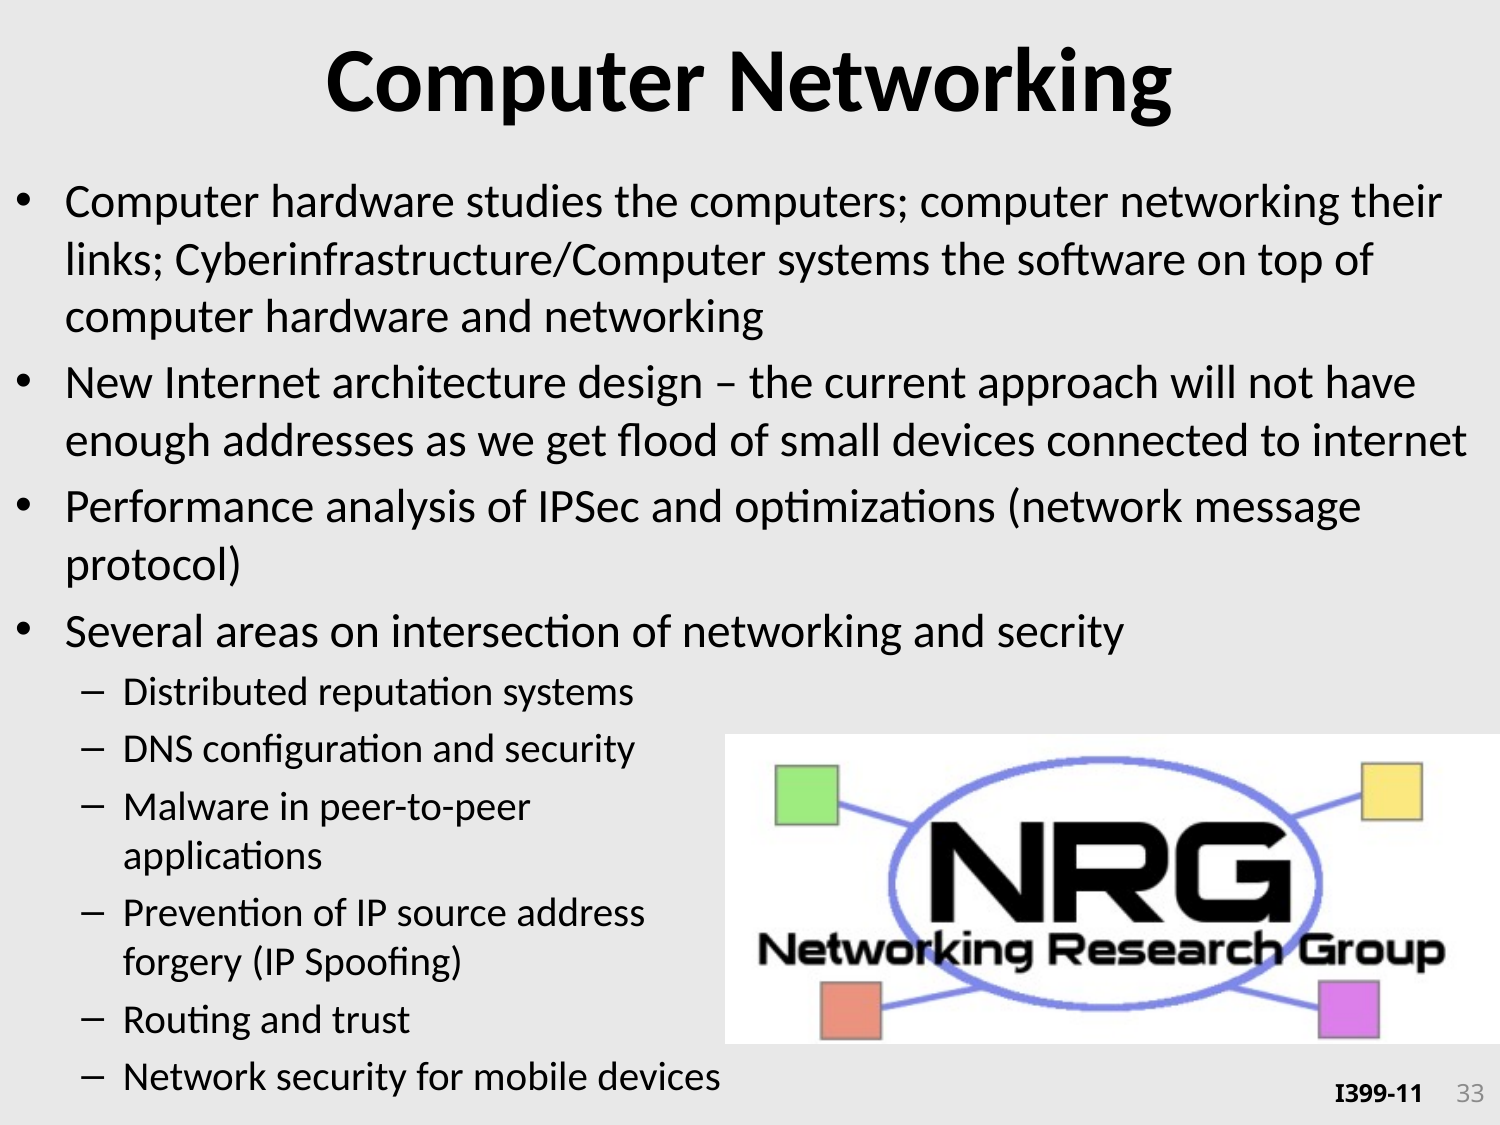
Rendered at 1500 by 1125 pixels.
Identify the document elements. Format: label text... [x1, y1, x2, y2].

picture [724, 734, 1500, 1044]
title Computer Networking [0, 0, 1500, 150]
list Computer hardware studies the computers; computer networking their links; Cyberinfrastructure/Computer systems the software on top of computer hardware and networking New Internet architecture design – the current approach will not have enough addresses as we get flood of small devices connected to internet Performance analysis of IPSec and optimizations (network message protocol) Several areas on intersection of networking and secrity Distributed reputation systems DNS configuration and security Malware in peer-to-peer applications Prevention of IP source address forgery (IP Spoofing) Routing and trust Network security for mobile devices [0, 162, 1500, 1125]
